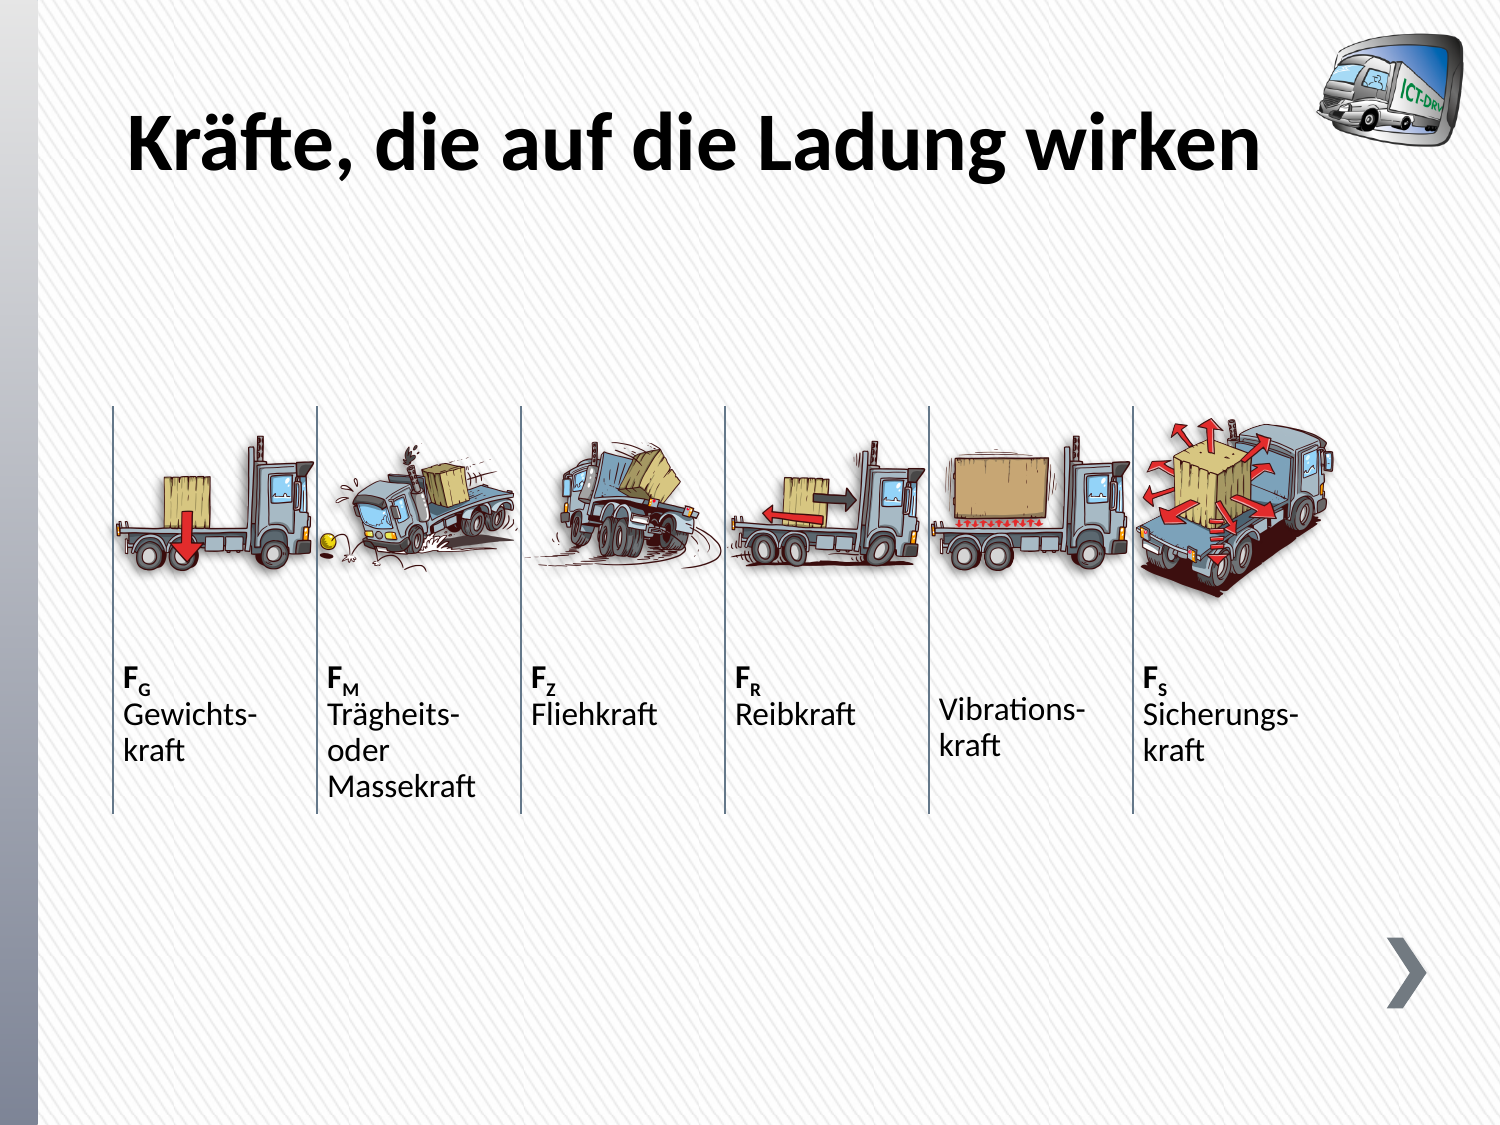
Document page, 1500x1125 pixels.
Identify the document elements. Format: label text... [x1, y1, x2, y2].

picture [1313, 30, 1466, 149]
title Kräfte, die auf die Ladung wirken [112, 50, 1300, 238]
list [112, 247, 1338, 973]
